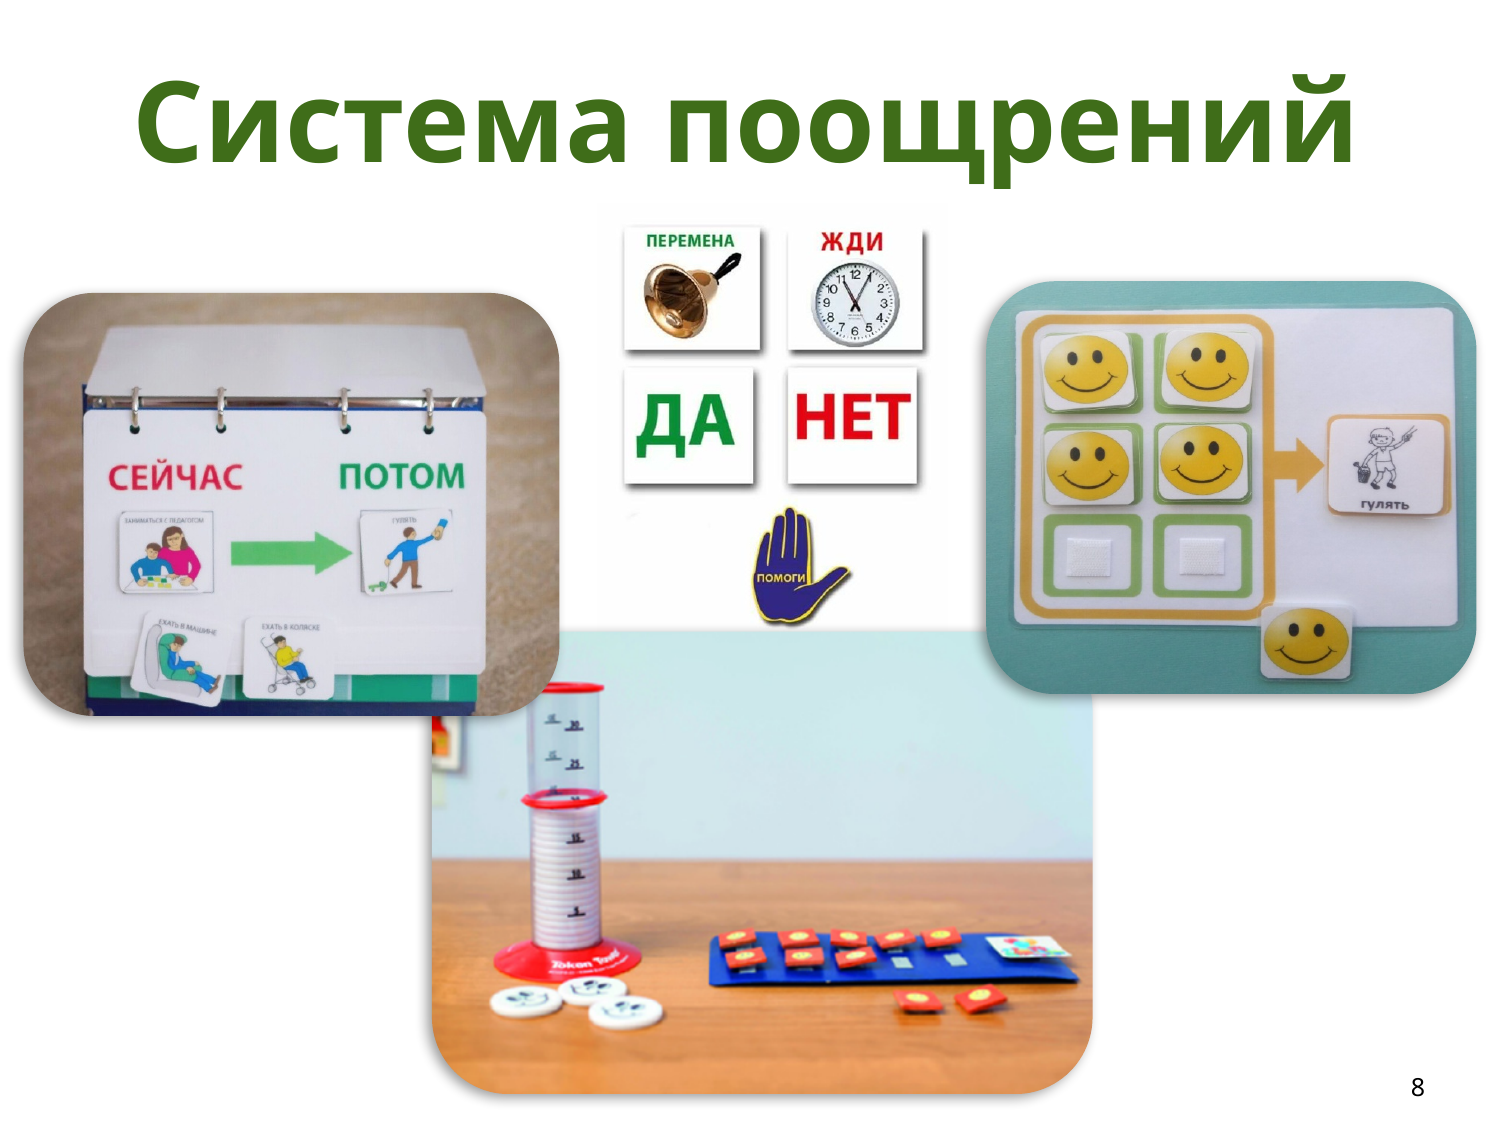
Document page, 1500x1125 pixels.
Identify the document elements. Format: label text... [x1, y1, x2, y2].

title Система поощрений [71, 23, 1422, 211]
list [431, 631, 1093, 1095]
picture [597, 203, 949, 631]
picture [23, 292, 560, 717]
picture [985, 280, 1477, 695]
slide_number 8 [1299, 1052, 1425, 1113]
